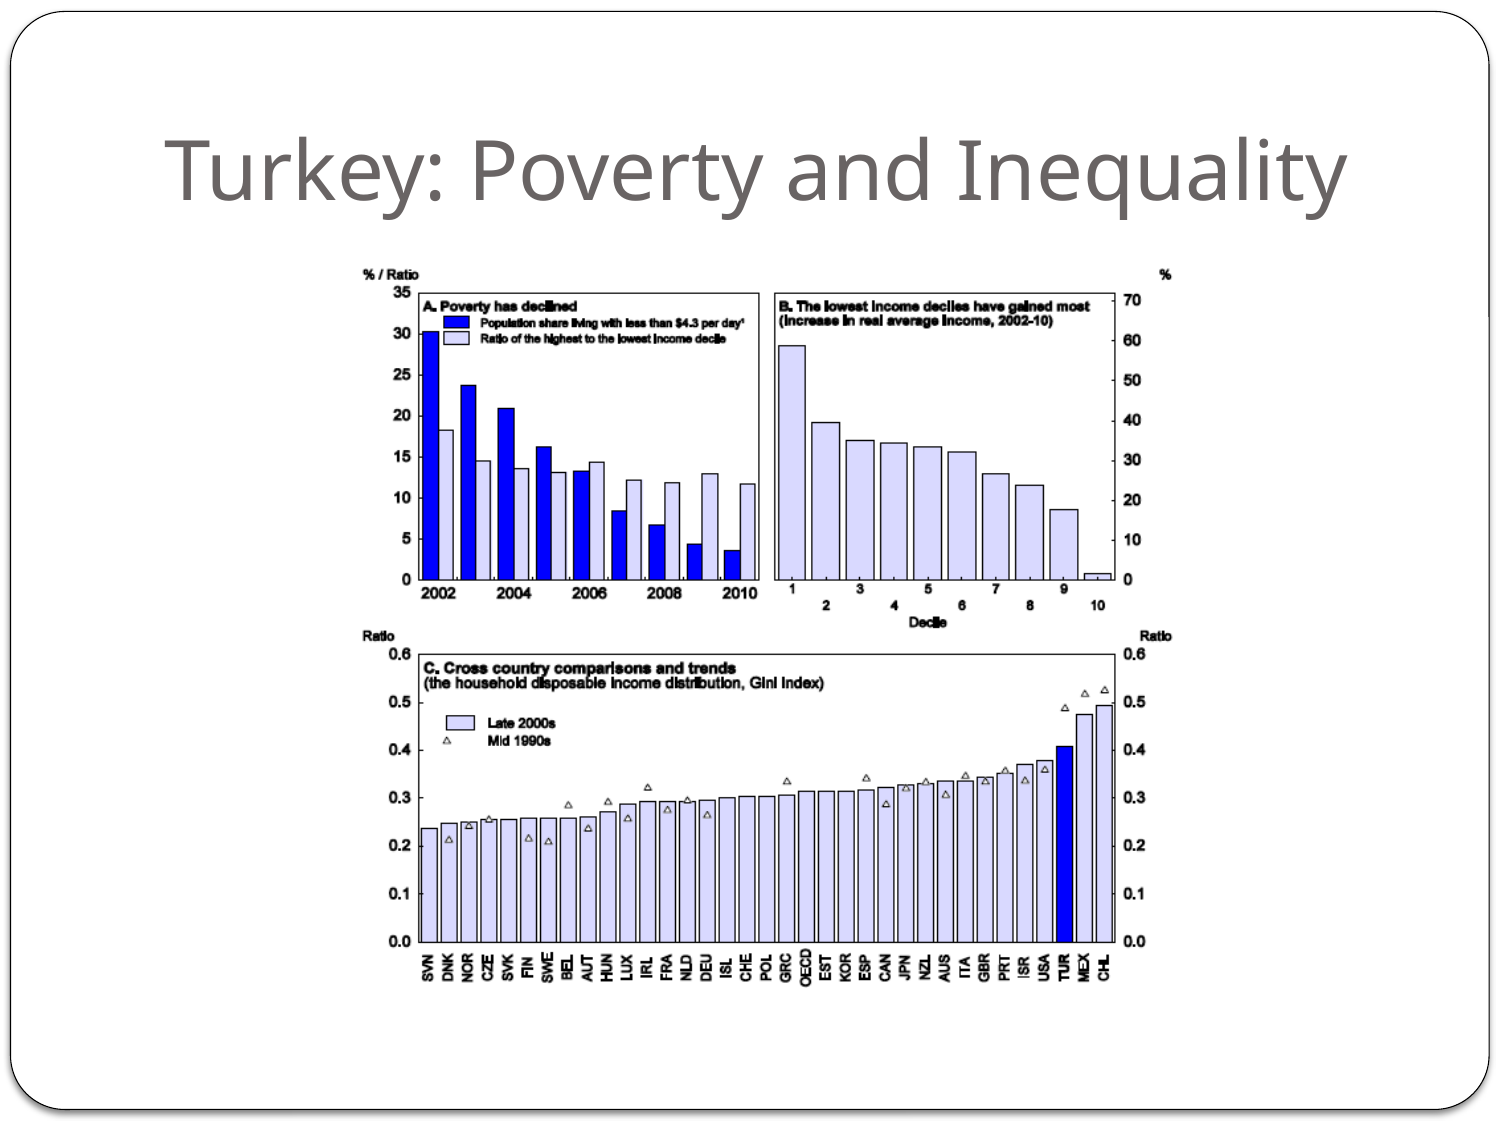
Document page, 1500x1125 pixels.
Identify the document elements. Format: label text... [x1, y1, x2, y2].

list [318, 262, 1256, 988]
title Turkey: Poverty and Inequality [150, 45, 1425, 233]
